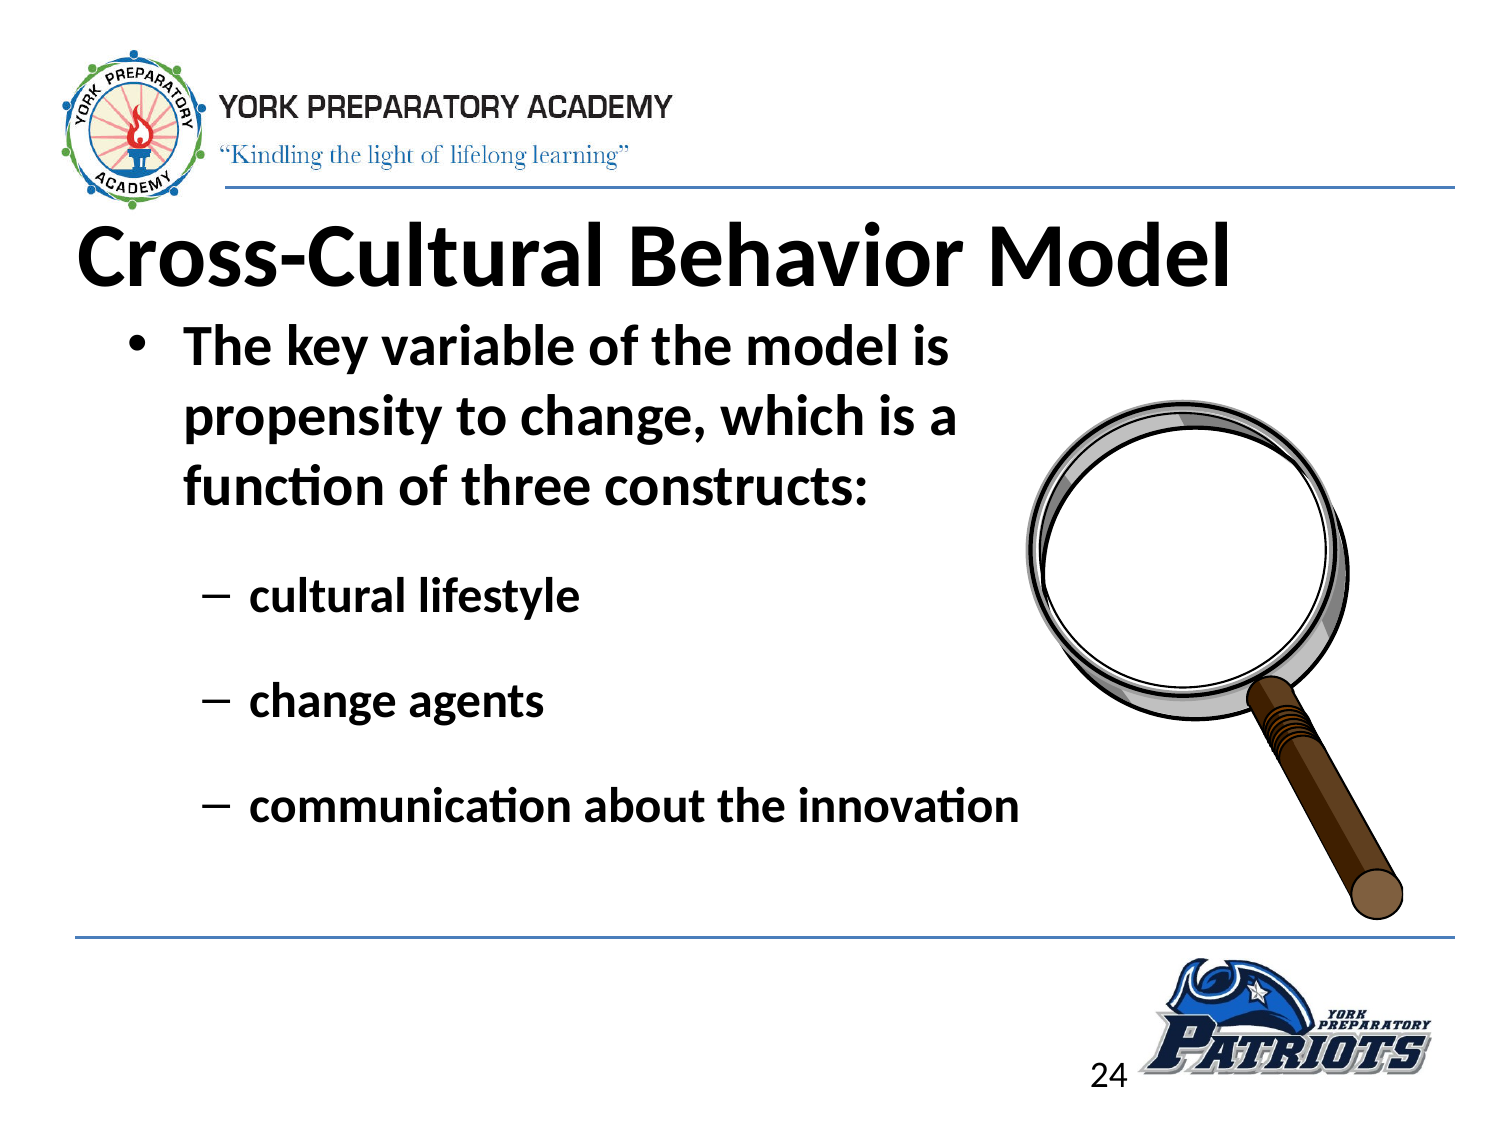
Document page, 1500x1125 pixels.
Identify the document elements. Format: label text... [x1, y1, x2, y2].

picture [1137, 958, 1432, 1088]
list The key variable of the model is propensity to change, which is a function of three constructs: cultural lifestyle change agents communication about the innovation [112, 299, 1038, 1063]
title Cross-Cultural Behavior Model [62, 187, 1388, 375]
picture [37, 24, 707, 216]
slide_number 24 [1074, 1042, 1425, 1103]
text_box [1024, 399, 1405, 922]
